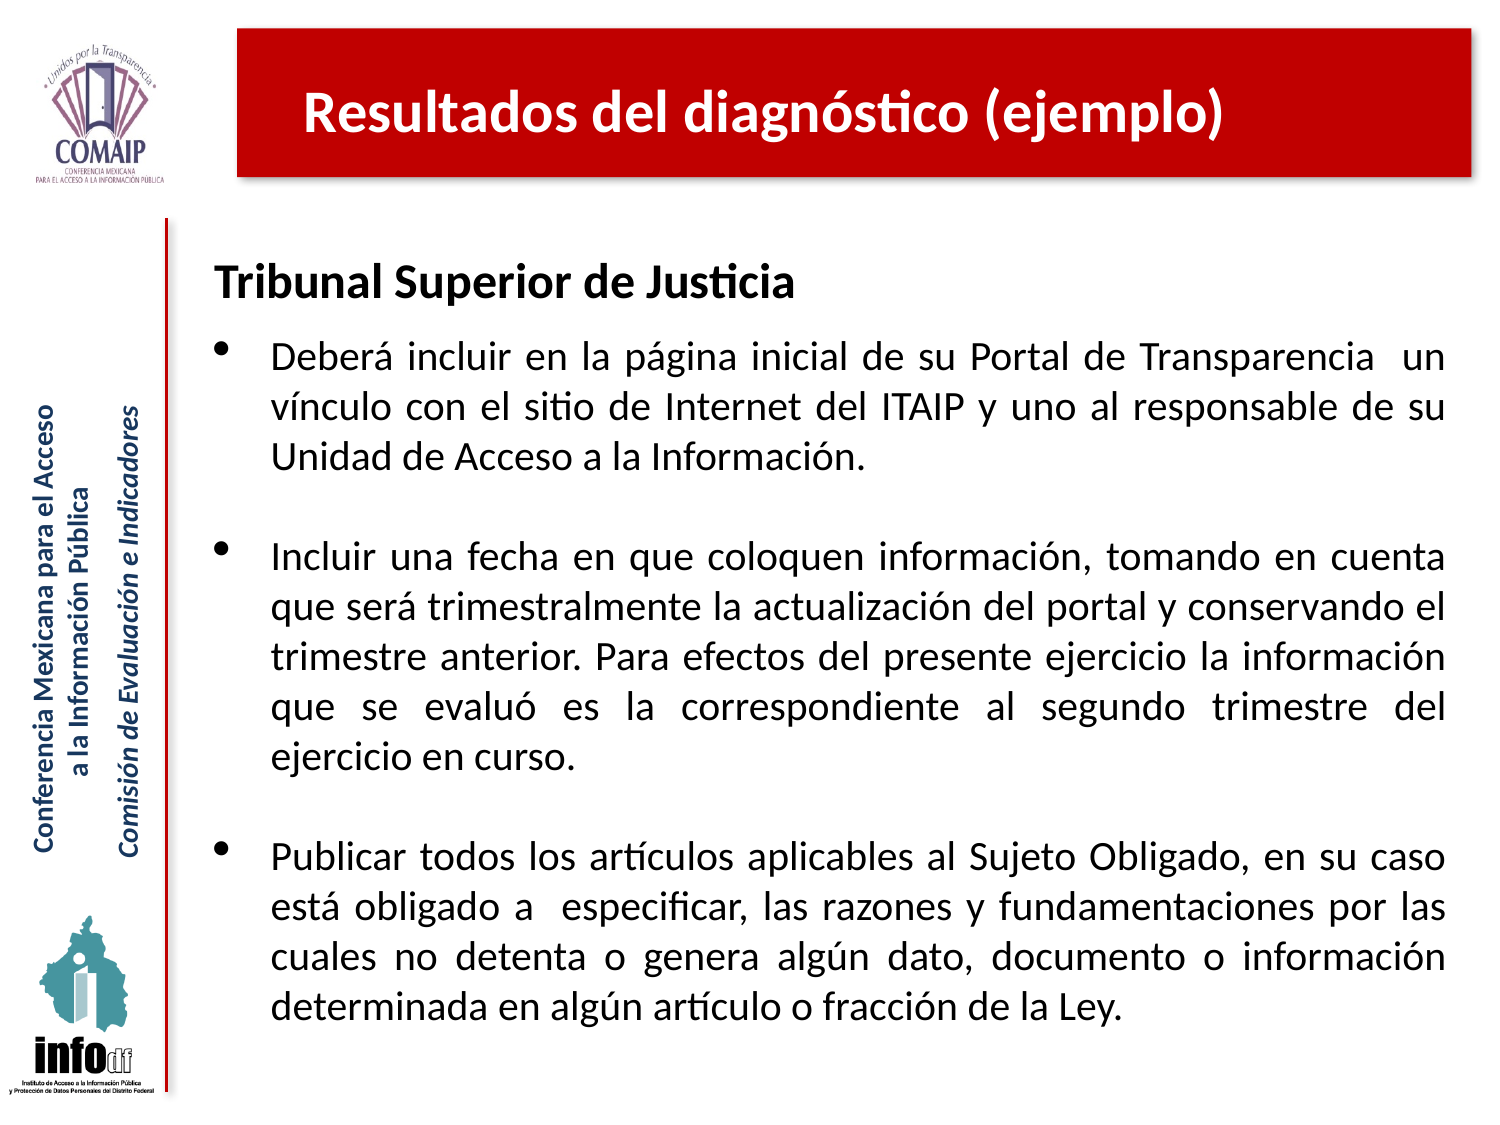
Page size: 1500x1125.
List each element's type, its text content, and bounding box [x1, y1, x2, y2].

picture [36, 44, 164, 183]
text_box Tribunal Superior de Justicia Deberá incluir en la página inicial de su Portal de Transparencia un vínculo con el sitio de Internet del ITAIP y uno al responsable de su Unidad de Acceso a la Información. Incluir una fecha en que coloquen información, tomando en cuenta que será trimestralmente la actualización del portal y conservando el trimestre anterior. Para efectos del presente ejercicio la información que se evaluó es la correspondiente al segundo trimestre del ejercicio en curso. Publicar todos los artículos aplicables al Sujeto Obligado, en su caso está obligado a especificar, las razones y fundamentaciones por las cuales no detenta o genera algún dato, documento o información determinada en algún artículo o fracción de la Ley. [199, 231, 1462, 1087]
text_box Resultados del diagnóstico (ejemplo) [289, 64, 1270, 153]
picture [1, 910, 160, 1097]
